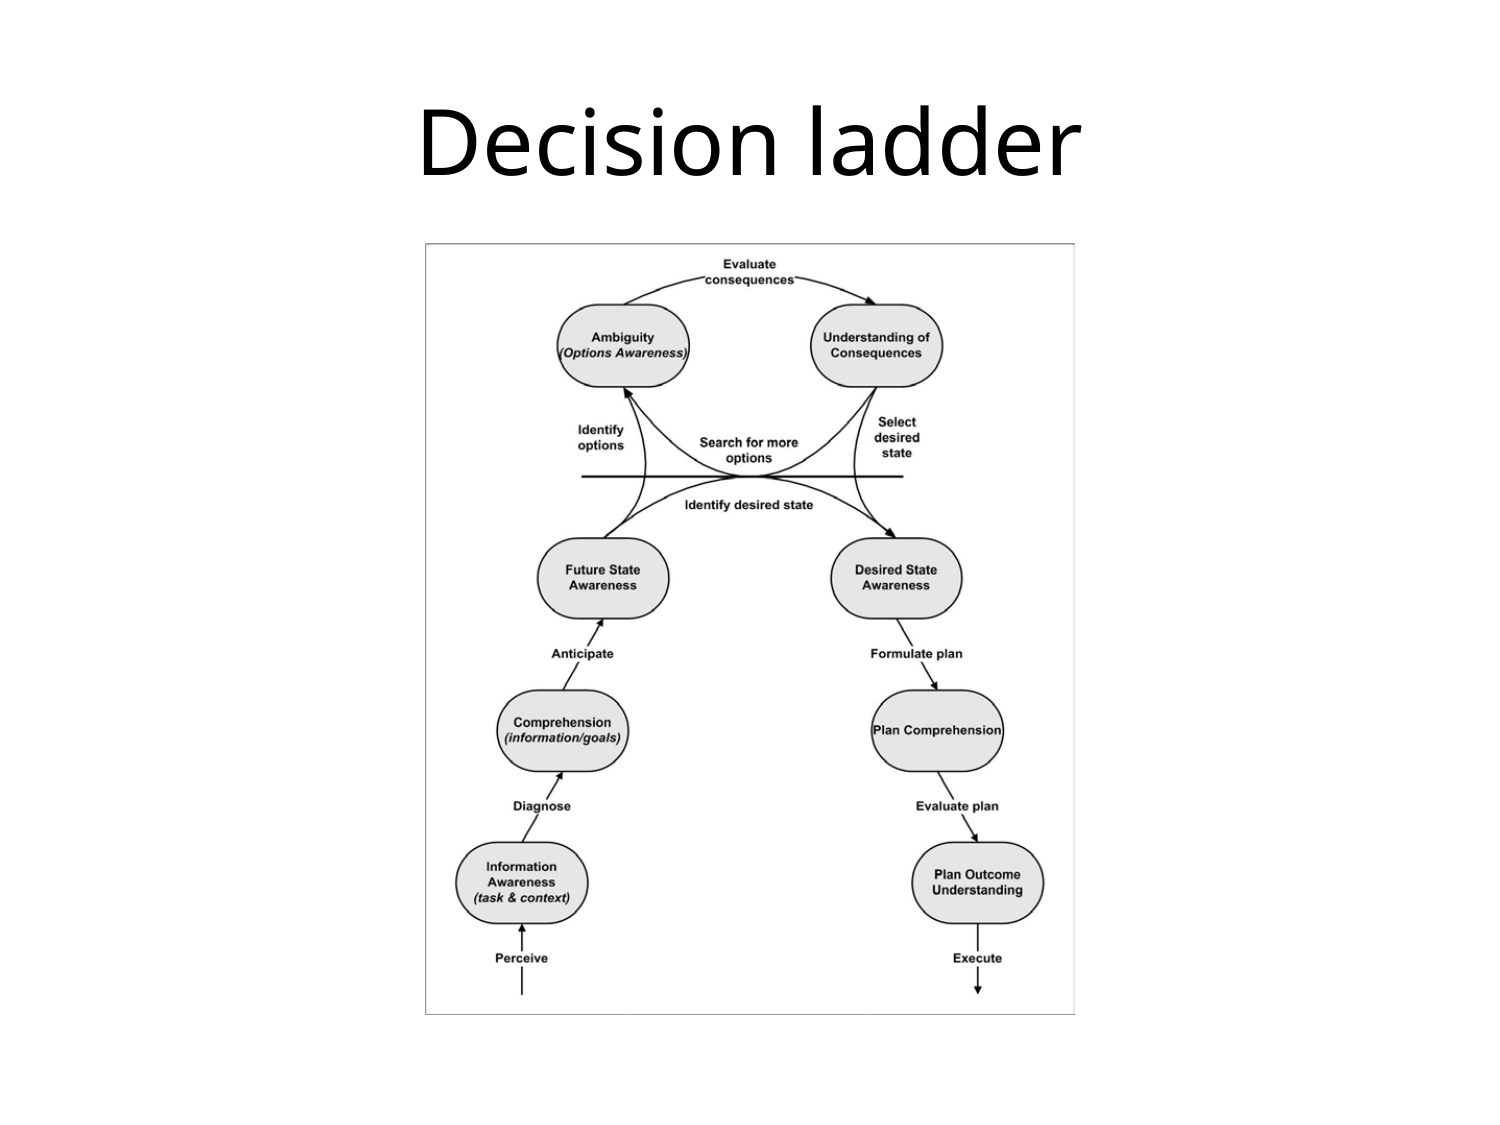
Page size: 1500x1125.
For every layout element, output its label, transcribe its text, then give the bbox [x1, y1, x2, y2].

title Decision ladder [75, 45, 1425, 233]
picture [425, 243, 1075, 1015]
